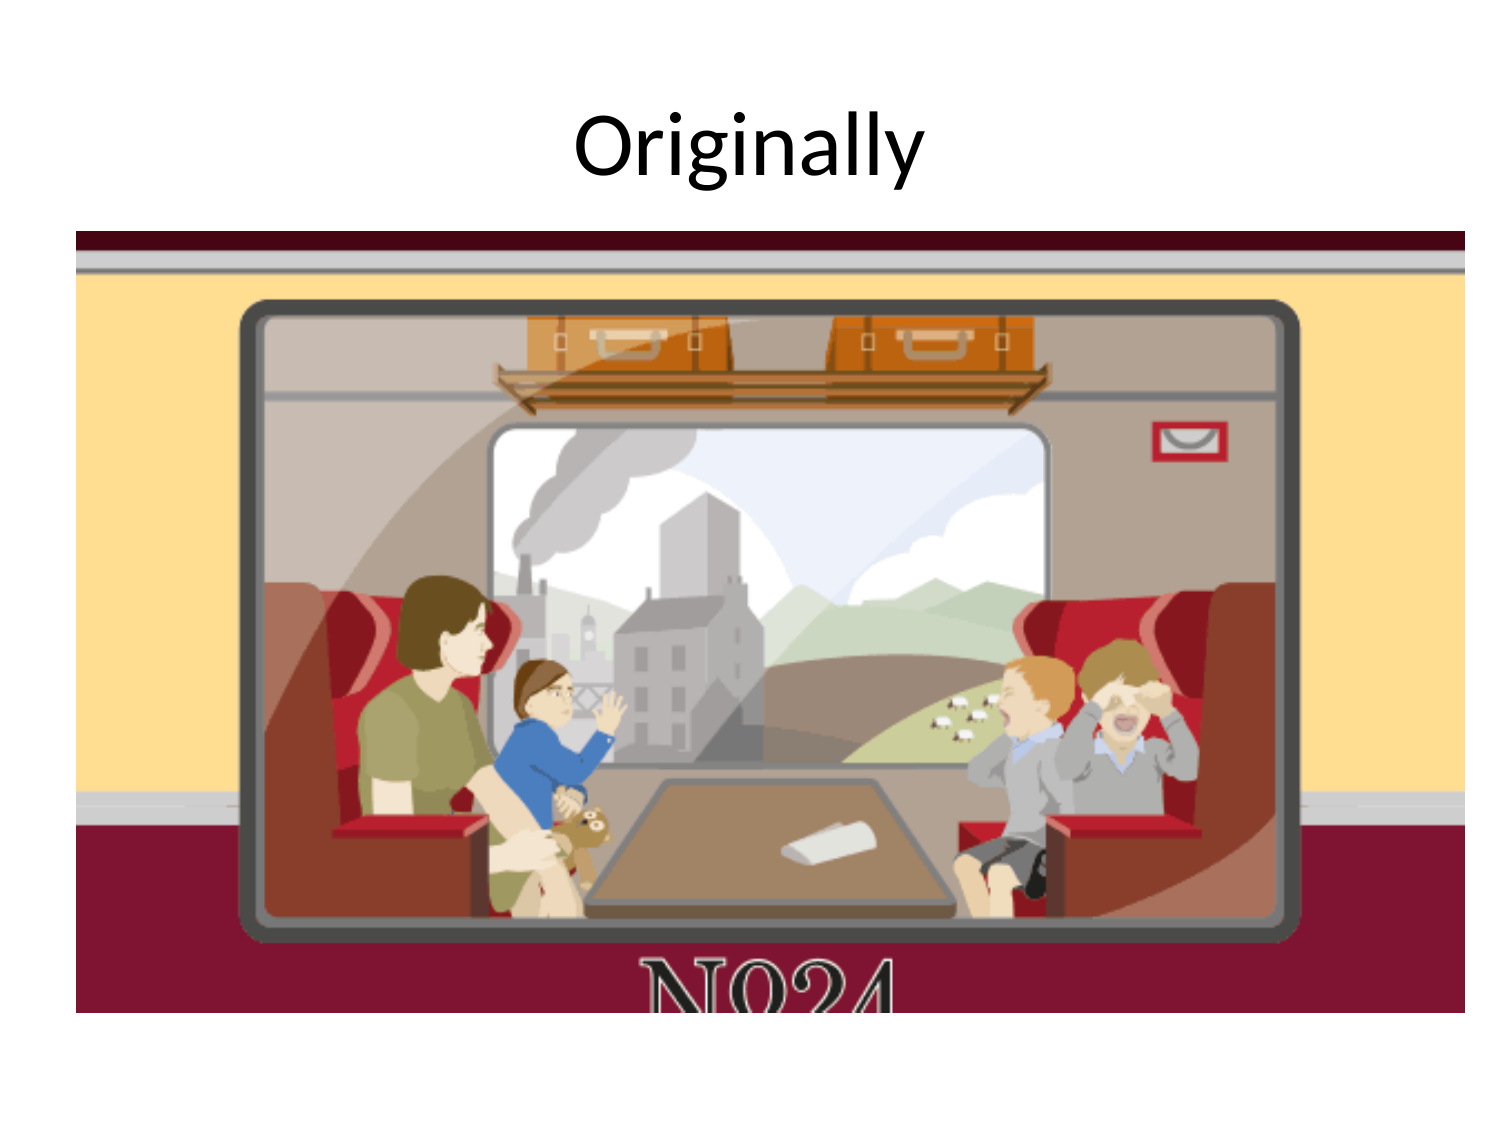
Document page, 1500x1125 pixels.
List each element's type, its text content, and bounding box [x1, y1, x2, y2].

picture [76, 231, 1465, 1013]
title Originally [75, 45, 1425, 231]
